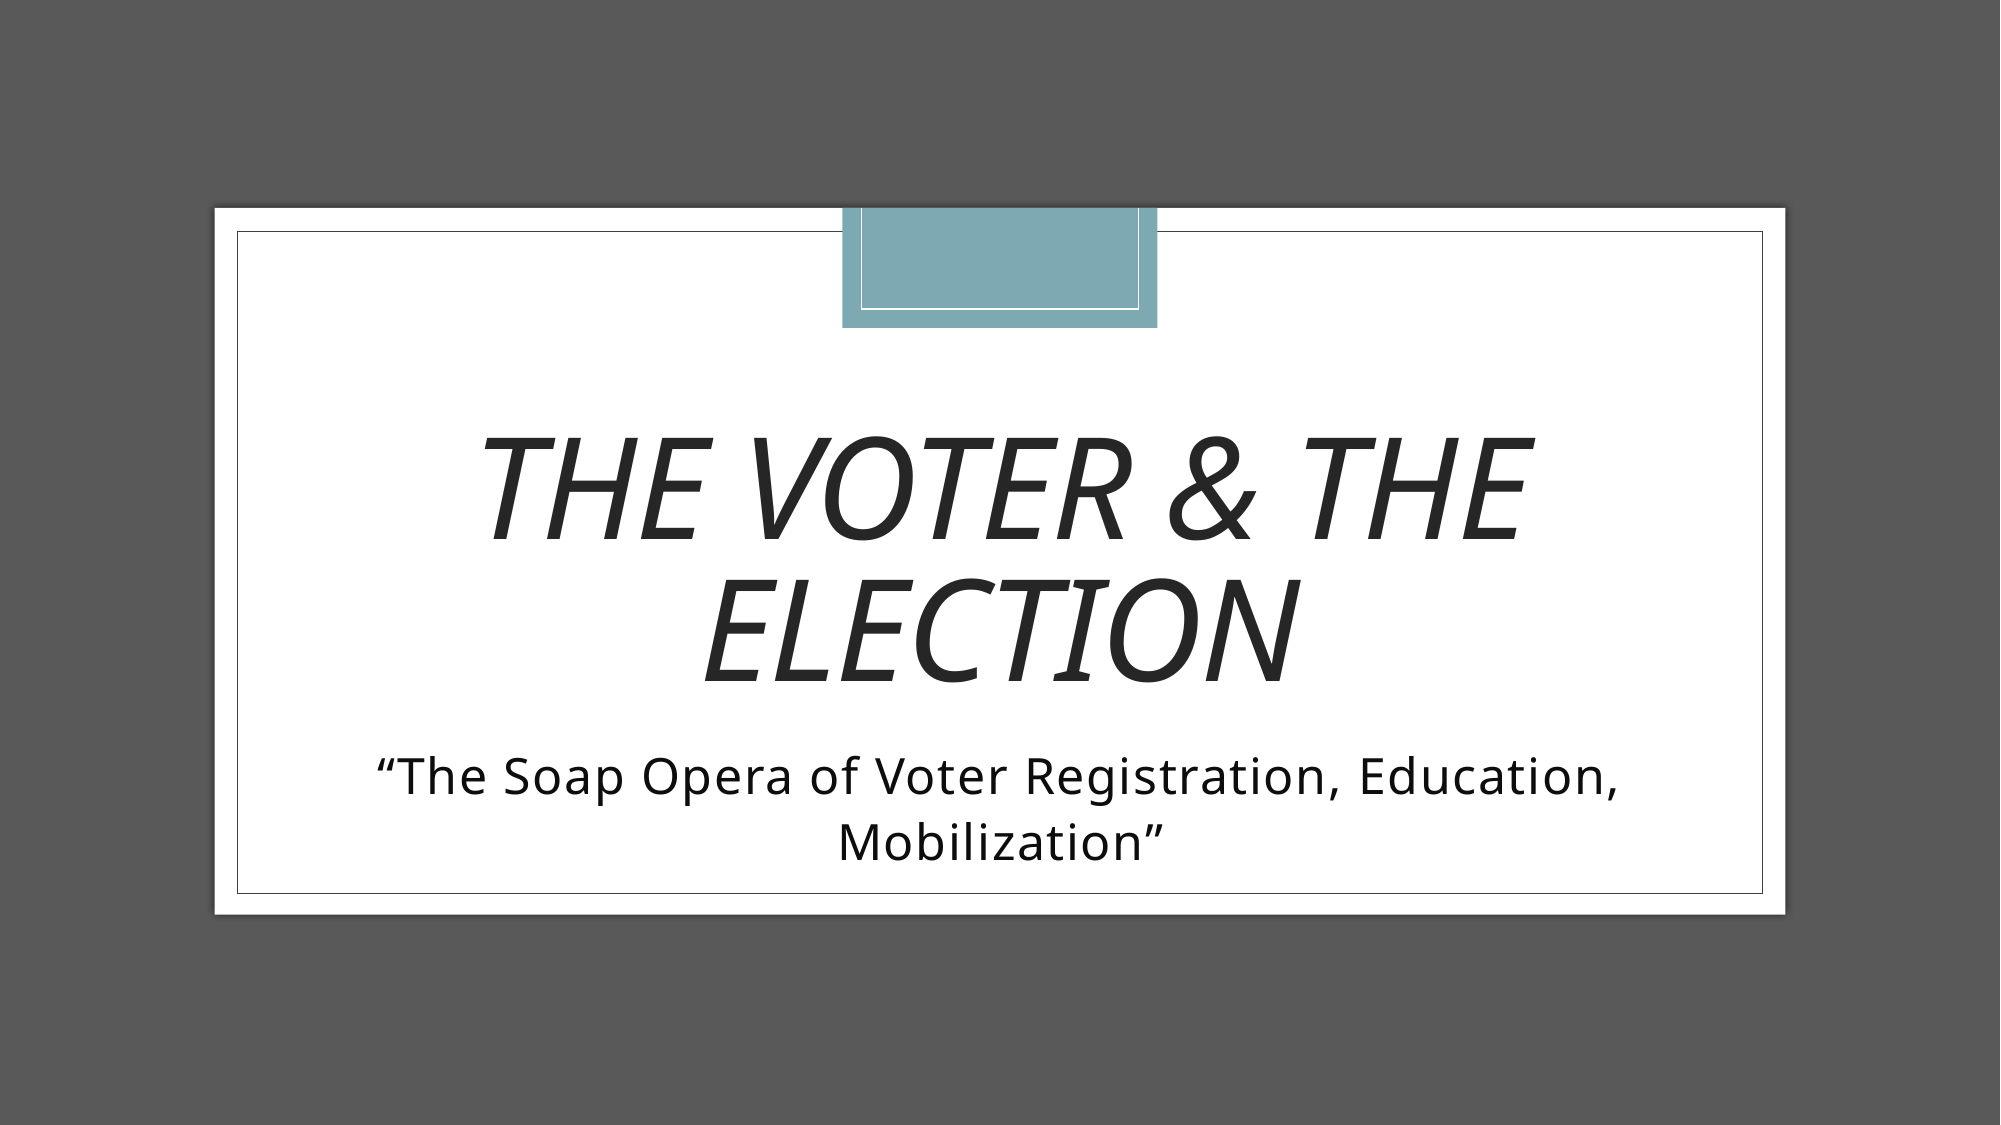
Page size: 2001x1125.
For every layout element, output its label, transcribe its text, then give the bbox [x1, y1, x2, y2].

subtitle “The Soap Opera of Voter Registration, Education, Mobilization” [267, 731, 1734, 844]
title THE VOTER & THE ELECTION [267, 368, 1733, 731]
